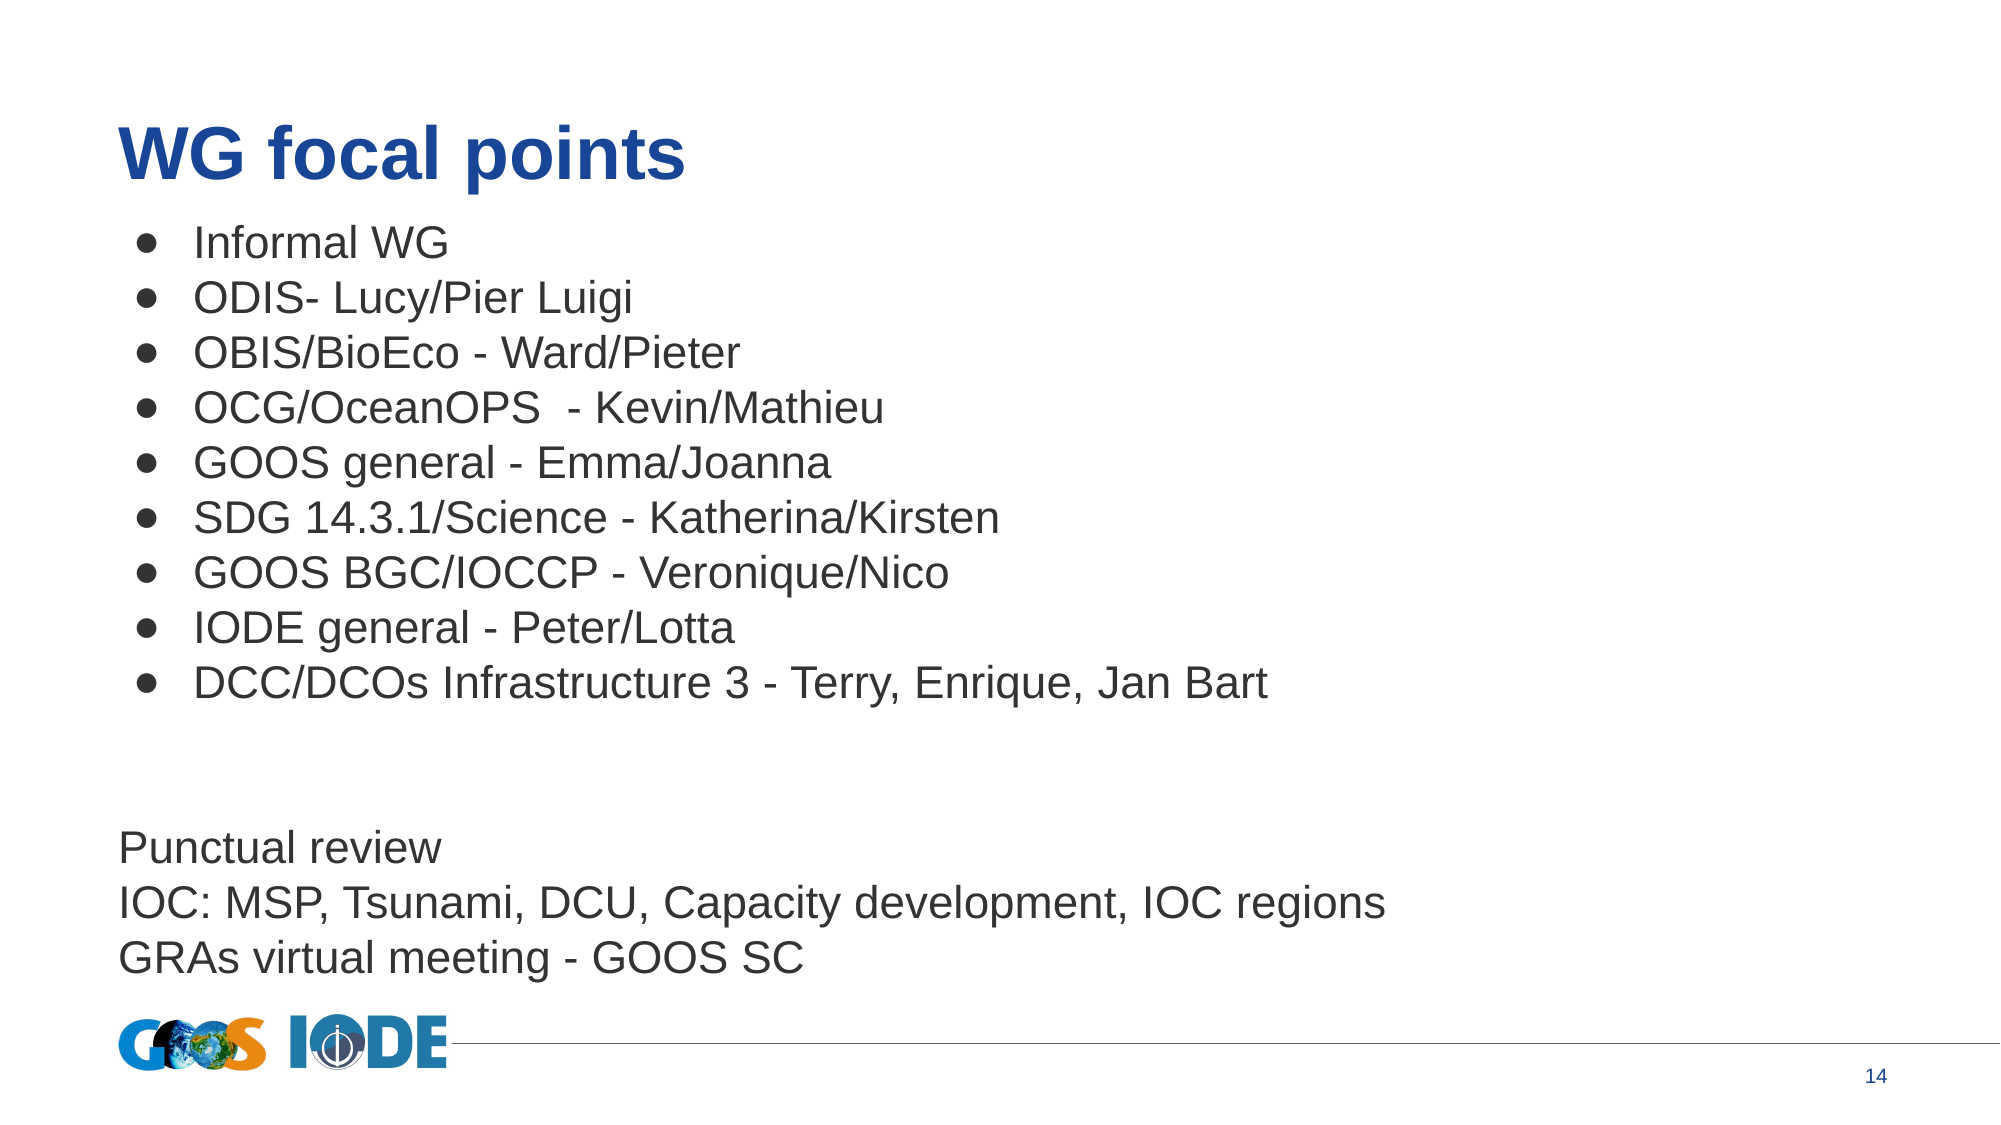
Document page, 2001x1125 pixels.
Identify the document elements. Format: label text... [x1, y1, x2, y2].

picture [286, 1013, 453, 1073]
picture [118, 1016, 266, 1071]
title WG focal points [118, 118, 1882, 212]
list Informal WG ODIS- Lucy/Pier Luigi OBIS/BioEco - Ward/Pieter OCG/OceanOPS - Kevin/Mathieu GOOS general - Emma/Joanna SDG 14.3.1/Science - Katherina/Kirsten GOOS BGC/IOCCP - Veronique/Nico IODE general - Peter/Lotta DCC/DCOs Infrastructure 3 - Terry, Enrique, Jan Bart Punctual review IOC: MSP, Tsunami, DCU, Capacity development, IOC regions GRAs virtual meeting - GOOS SC [118, 212, 1882, 970]
slide_number ‹#› [1845, 1065, 1888, 1097]
